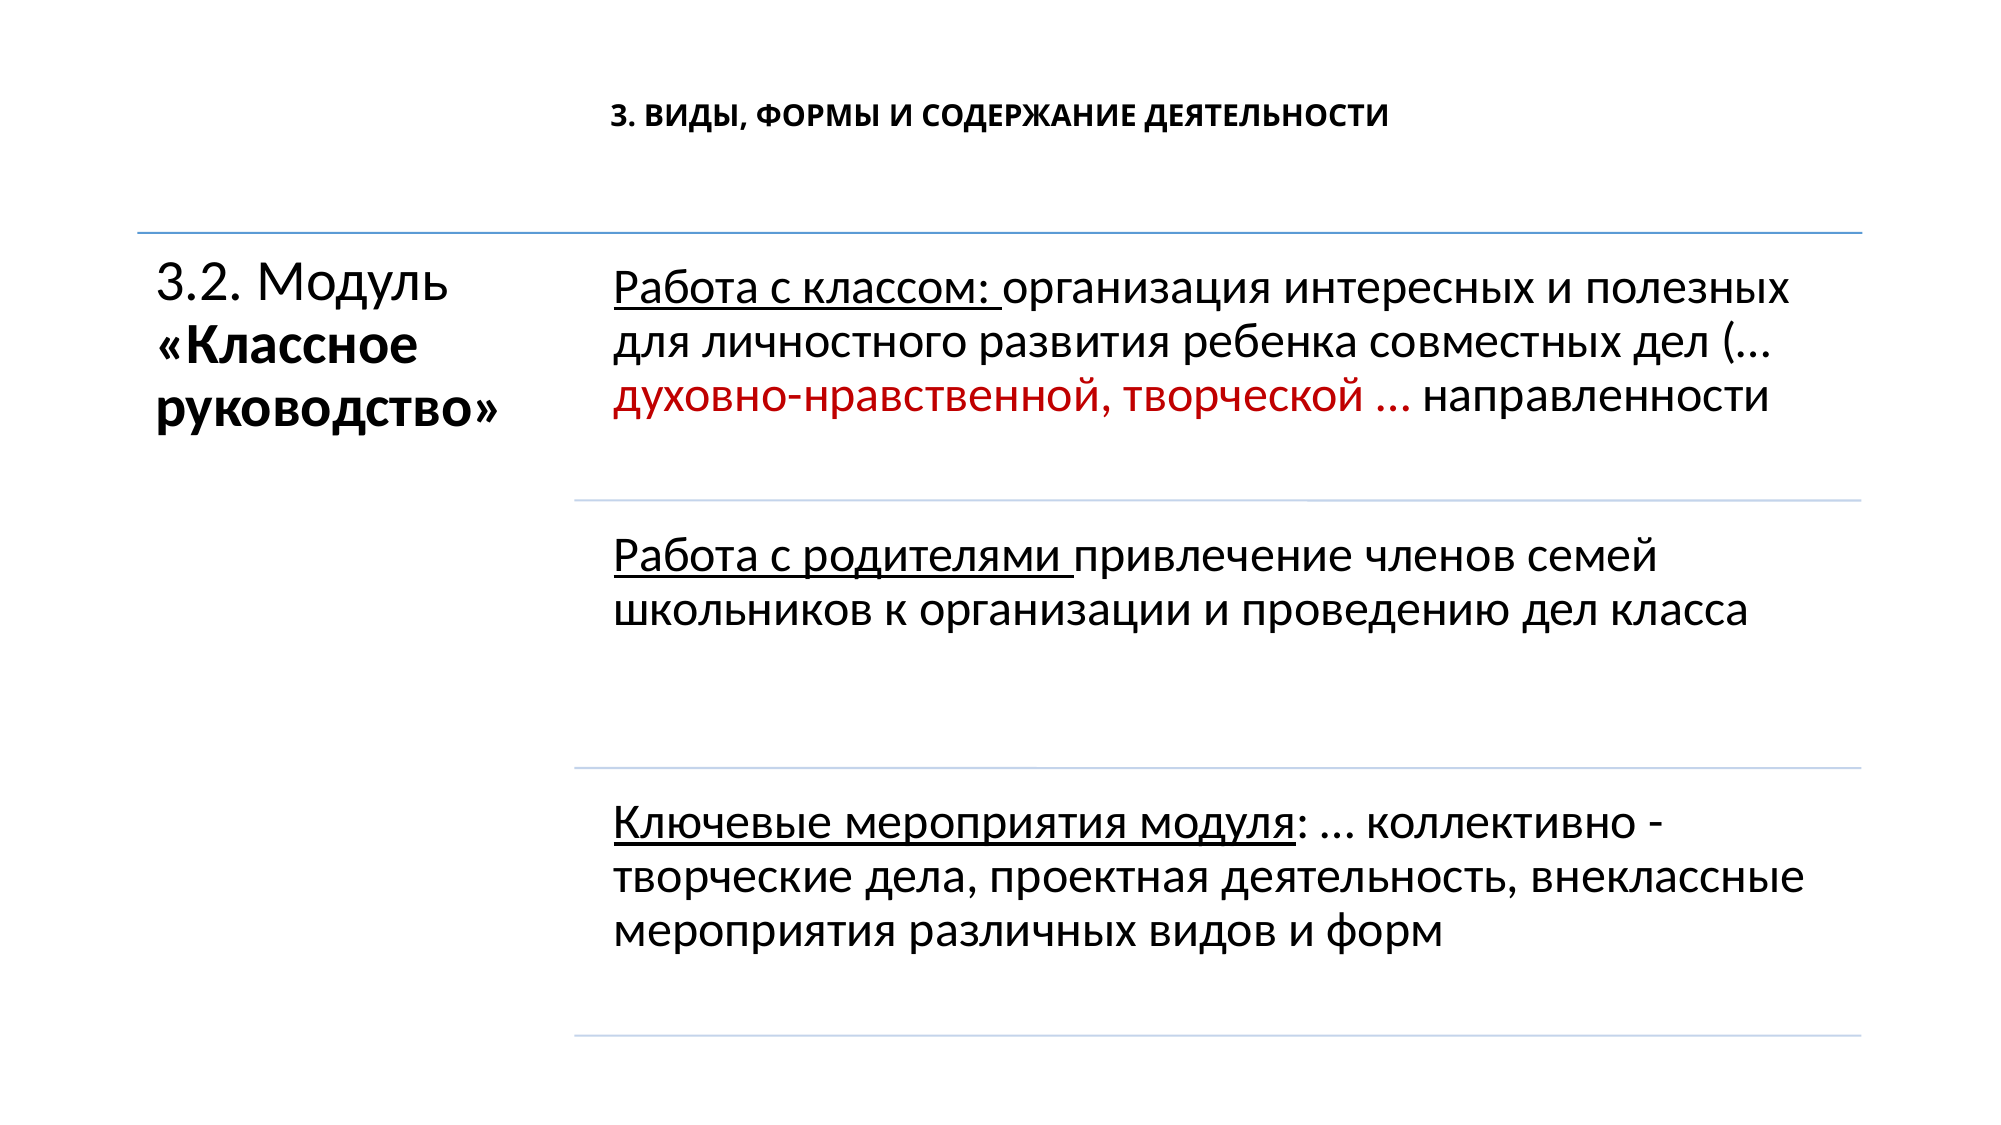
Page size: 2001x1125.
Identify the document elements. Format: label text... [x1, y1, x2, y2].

title 3. ВИДЫ, ФОРМЫ И СОДЕРЖАНИЕ ДЕЯТЕЛЬНОСТИ [137, 59, 1863, 199]
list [137, 232, 1863, 1049]
